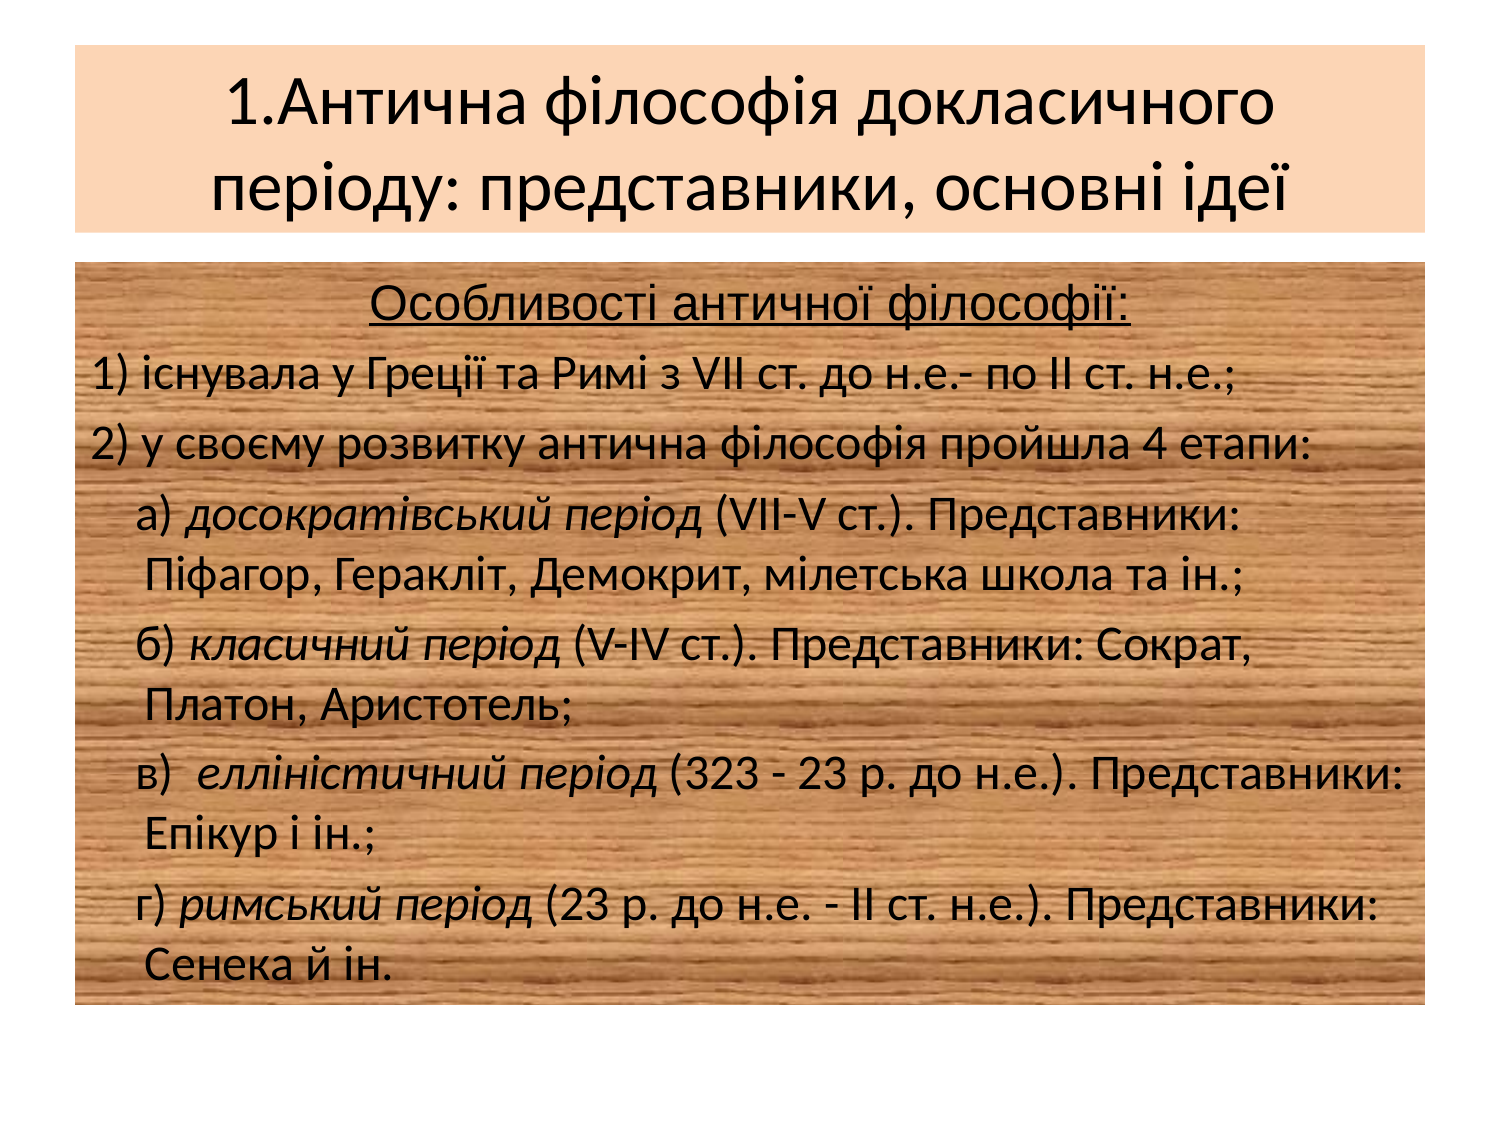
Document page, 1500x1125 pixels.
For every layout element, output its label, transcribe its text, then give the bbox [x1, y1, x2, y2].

title 1.Антична філософія докласичного періоду: представники, основні ідеї [74, 44, 1426, 233]
list Особливості античної філософії: 1) існувала у Греції та Римі з VII ст. до н.е.- по II ст. н.е.; 2) у своєму розвитку антична філософія пройшла 4 етапи: а) досократівський період (VII-V ст.). Представники: Піфагор, Геракліт, Демокрит, мілетська школа та ін.; б) класичний період (V-IV ст.). Представники: Сократ, Платон, Аристотель; в) елліністичний період (323 - 23 р. до н.е.). Представники: Епікур і ін.; г) римський період (23 р. до н.е. - II ст. н.е.). Представники: Сенека й ін. [74, 262, 1426, 1006]
